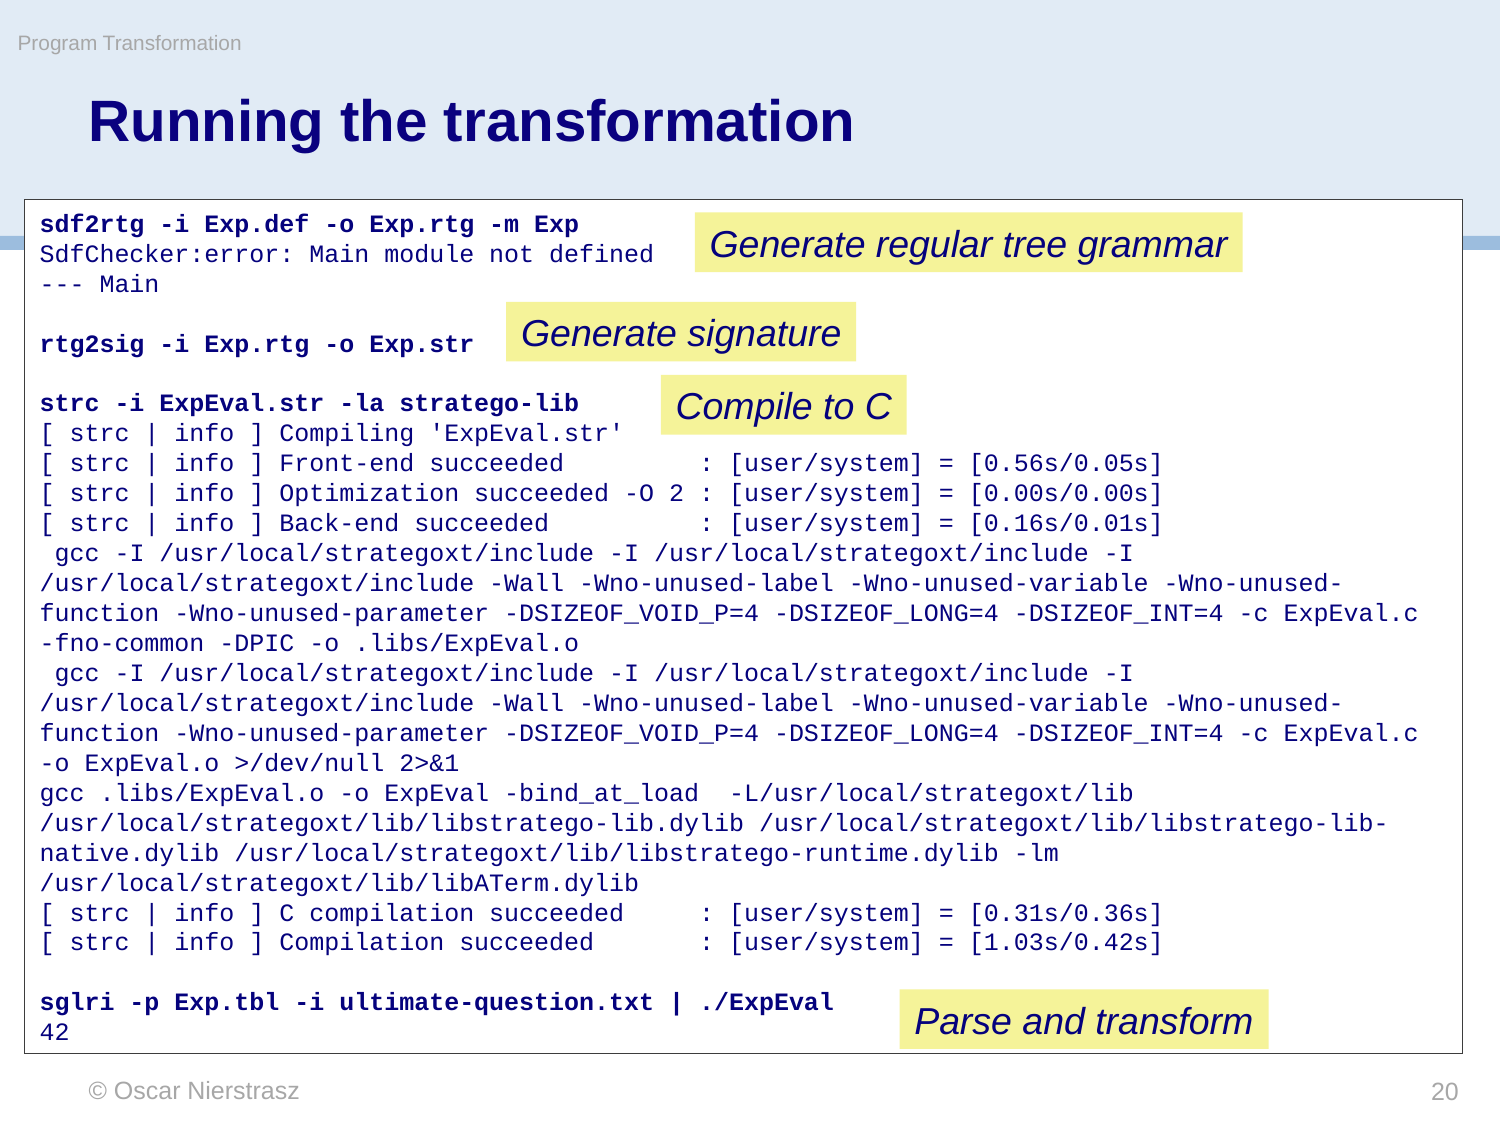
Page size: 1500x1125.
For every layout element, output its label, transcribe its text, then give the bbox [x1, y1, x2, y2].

title Running the transformation [88, 90, 1413, 199]
slide_number © Oscar Nierstrasz [88, 1073, 715, 1104]
text_box Compile to C [660, 374, 907, 435]
slide_number 20 [1237, 1074, 1460, 1105]
text_box Generate signature [506, 301, 857, 362]
footer Program Transformation [17, 29, 904, 72]
text_box sdf2rtg -i Exp.def -o Exp.rtg -m Exp SdfChecker:error: Main module not defined --- Main rtg2sig -i Exp.rtg -o Exp.str strc -i ExpEval.str -la stratego-lib [ strc | info ] Compiling 'ExpEval.str' [ strc | info ] Front-end succeeded : [user/system] = [0.56s/0.05s] [ strc | info ] Optimization succeeded -O 2 : [user/system] = [0.00s/0.00s] [ strc | info ] Back-end succeeded : [user/system] = [0.16s/0.01s] gcc -I /usr/local/strategoxt/include -I /usr/local/strategoxt/include -I /usr/local/strategoxt/include -Wall -Wno-unused-label -Wno-unused-variable -Wno-unused-function -Wno-unused-parameter -DSIZEOF_VOID_P=4 -DSIZEOF_LONG=4 -DSIZEOF_INT=4 -c ExpEval.c -fno-common -DPIC -o .libs/ExpEval.o gcc -I /usr/local/strategoxt/include -I /usr/local/strategoxt/include -I /usr/local/strategoxt/include -Wall -Wno-unused-label -Wno-unused-variable -Wno-unused-function -Wno-unused-parameter -DSIZEOF_VOID_P=4 -DSIZEOF_LONG=4 -DSIZEOF_INT=4 -c ExpEval.c -o ExpEval.o >/dev/null 2>&1 gcc .libs/ExpEval.o -o ExpEval -bind_at_load -L/usr/local/strategoxt/lib /usr/local/strategoxt/lib/libstratego-lib.dylib /usr/local/strategoxt/lib/libstratego-lib-native.dylib /usr/local/strategoxt/lib/libstratego-runtime.dylib -lm /usr/local/strategoxt/lib/libATerm.dylib [ strc | info ] C compilation succeeded : [user/system] = [0.31s/0.36s] [ strc | info ] Compilation succeeded : [user/system] = [1.03s/0.42s] sglri -p Exp.tbl -i ultimate-question.txt | ./ExpEval 42 [24, 199, 1463, 1054]
text_box Generate regular tree grammar [694, 212, 1243, 273]
text_box Parse and transform [899, 989, 1269, 1049]
